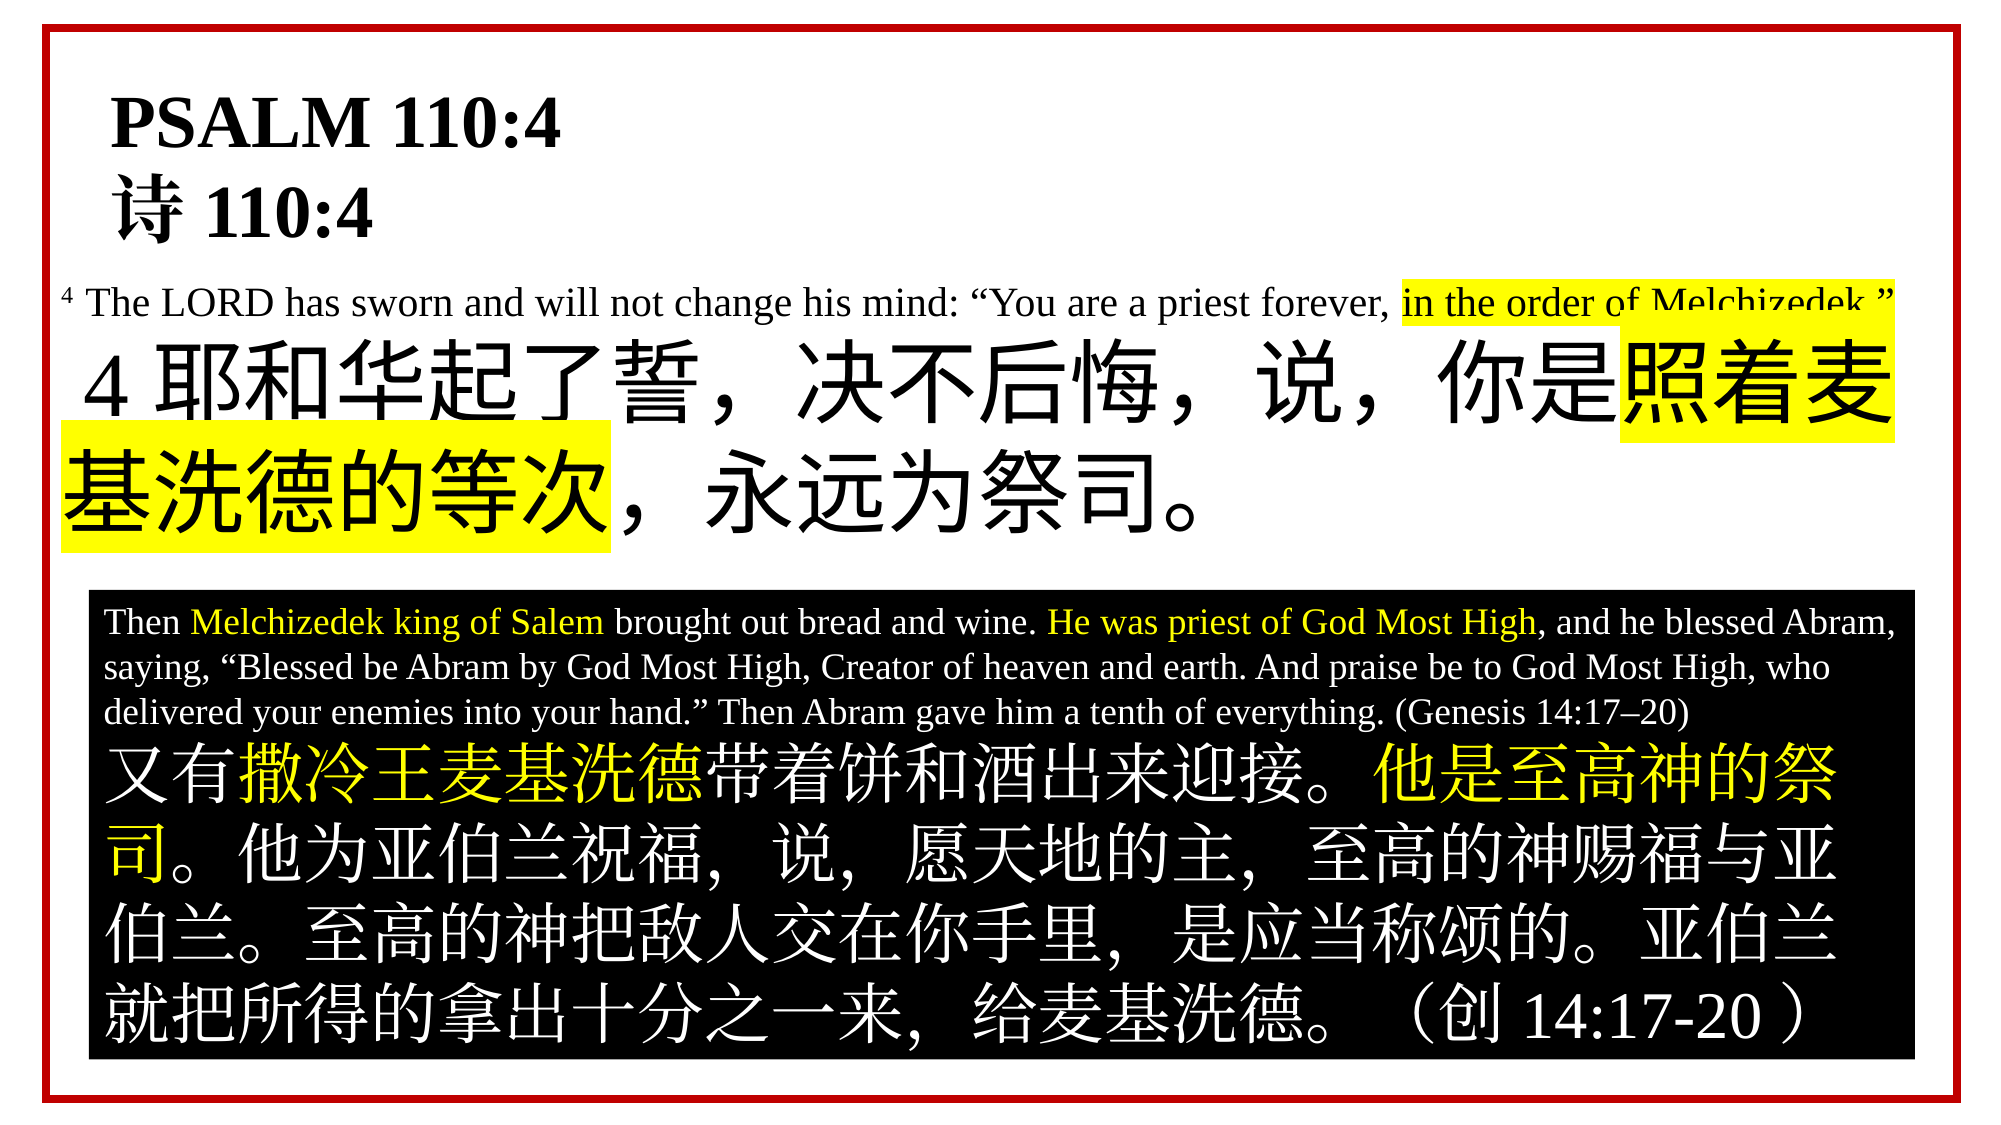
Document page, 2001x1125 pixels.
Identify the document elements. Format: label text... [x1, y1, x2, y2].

text_box [45, 27, 1958, 1100]
text_box 4 The LORD has sworn and will not change his mind: “You are a priest forever, in the order of Melchizedek.” 4耶和华起了誓，决不后悔，说，你是照着麦基洗德的等次，永远为祭司。 [46, 267, 1954, 553]
text_box Then Melchizedek king of Salem brought out bread and wine. He was priest of God Most High, and he blessed Abram, saying, “Blessed be Abram by God Most High, Creator of heaven and earth. And praise be to God Most High, who delivered your enemies into your hand.” Then Abram gave him a tenth of everything. (Genesis 14:17–20) 又有撒冷王麦基洗德带着饼和酒出来迎接。他是至高神的祭司。他为亚伯兰祝福，说，愿天地的主，至高的神赐福与亚伯兰。至高的神把敌人交在你手里，是应当称颂的。亚伯兰就把所得的拿出十分之一来，给麦基洗德。（创14:17-20） [88, 589, 1915, 1060]
text_box PSALM 110:4 诗110:4 [95, 65, 886, 261]
